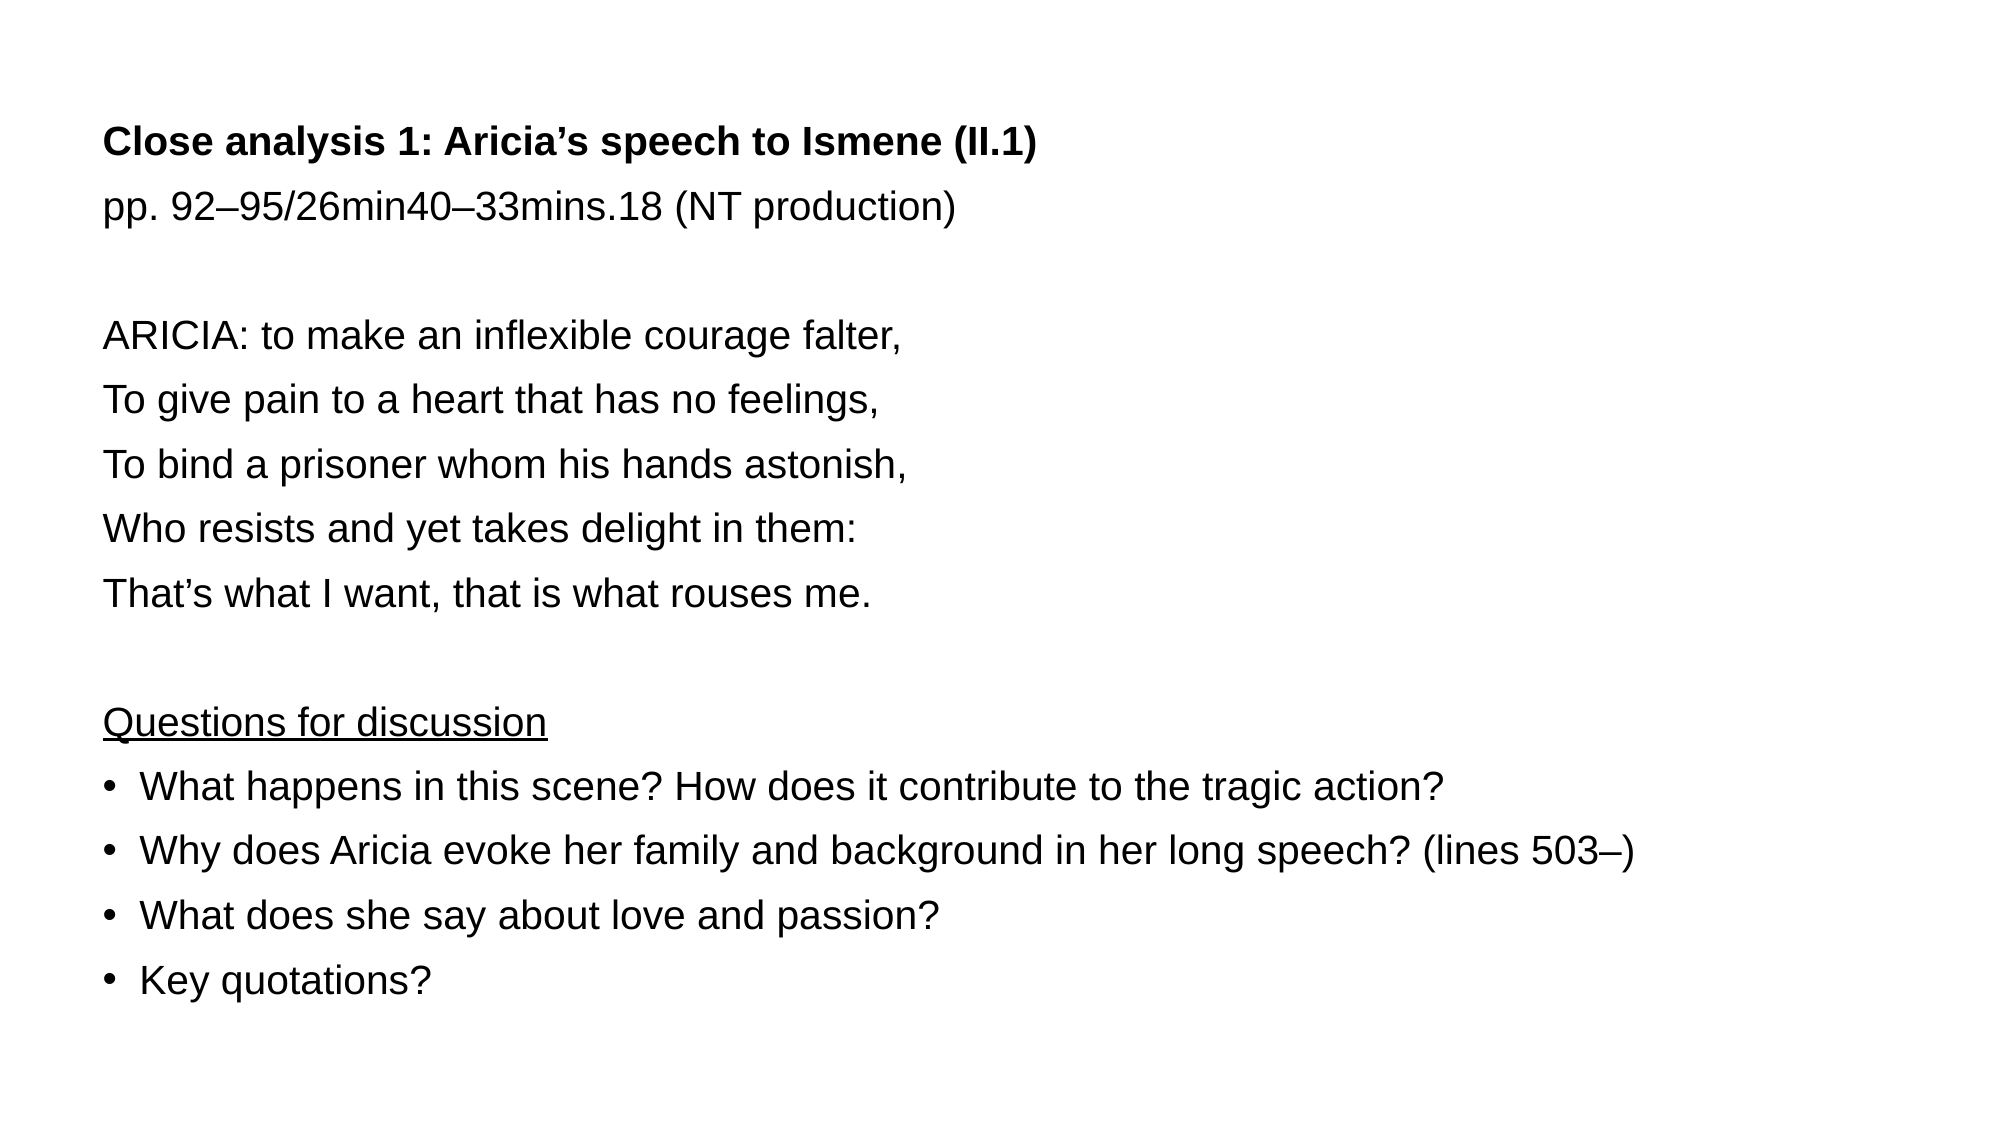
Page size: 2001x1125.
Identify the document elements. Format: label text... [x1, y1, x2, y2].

list Close analysis 1: Aricia’s speech to Ismene (II.1) pp. 92–95/26min40–33mins.18 (NT production) ARICIA: to make an inflexible courage falter, To give pain to a heart that has no feelings, To bind a prisoner whom his hands astonish, Who resists and yet takes delight in them: That’s what I want, that is what rouses me. Questions for discussion What happens in this scene? How does it contribute to the tragic action? Why does Aricia evoke her family and background in her long speech? (lines 503–) What does she say about love and passion? Key quotations? [87, 112, 1869, 1014]
